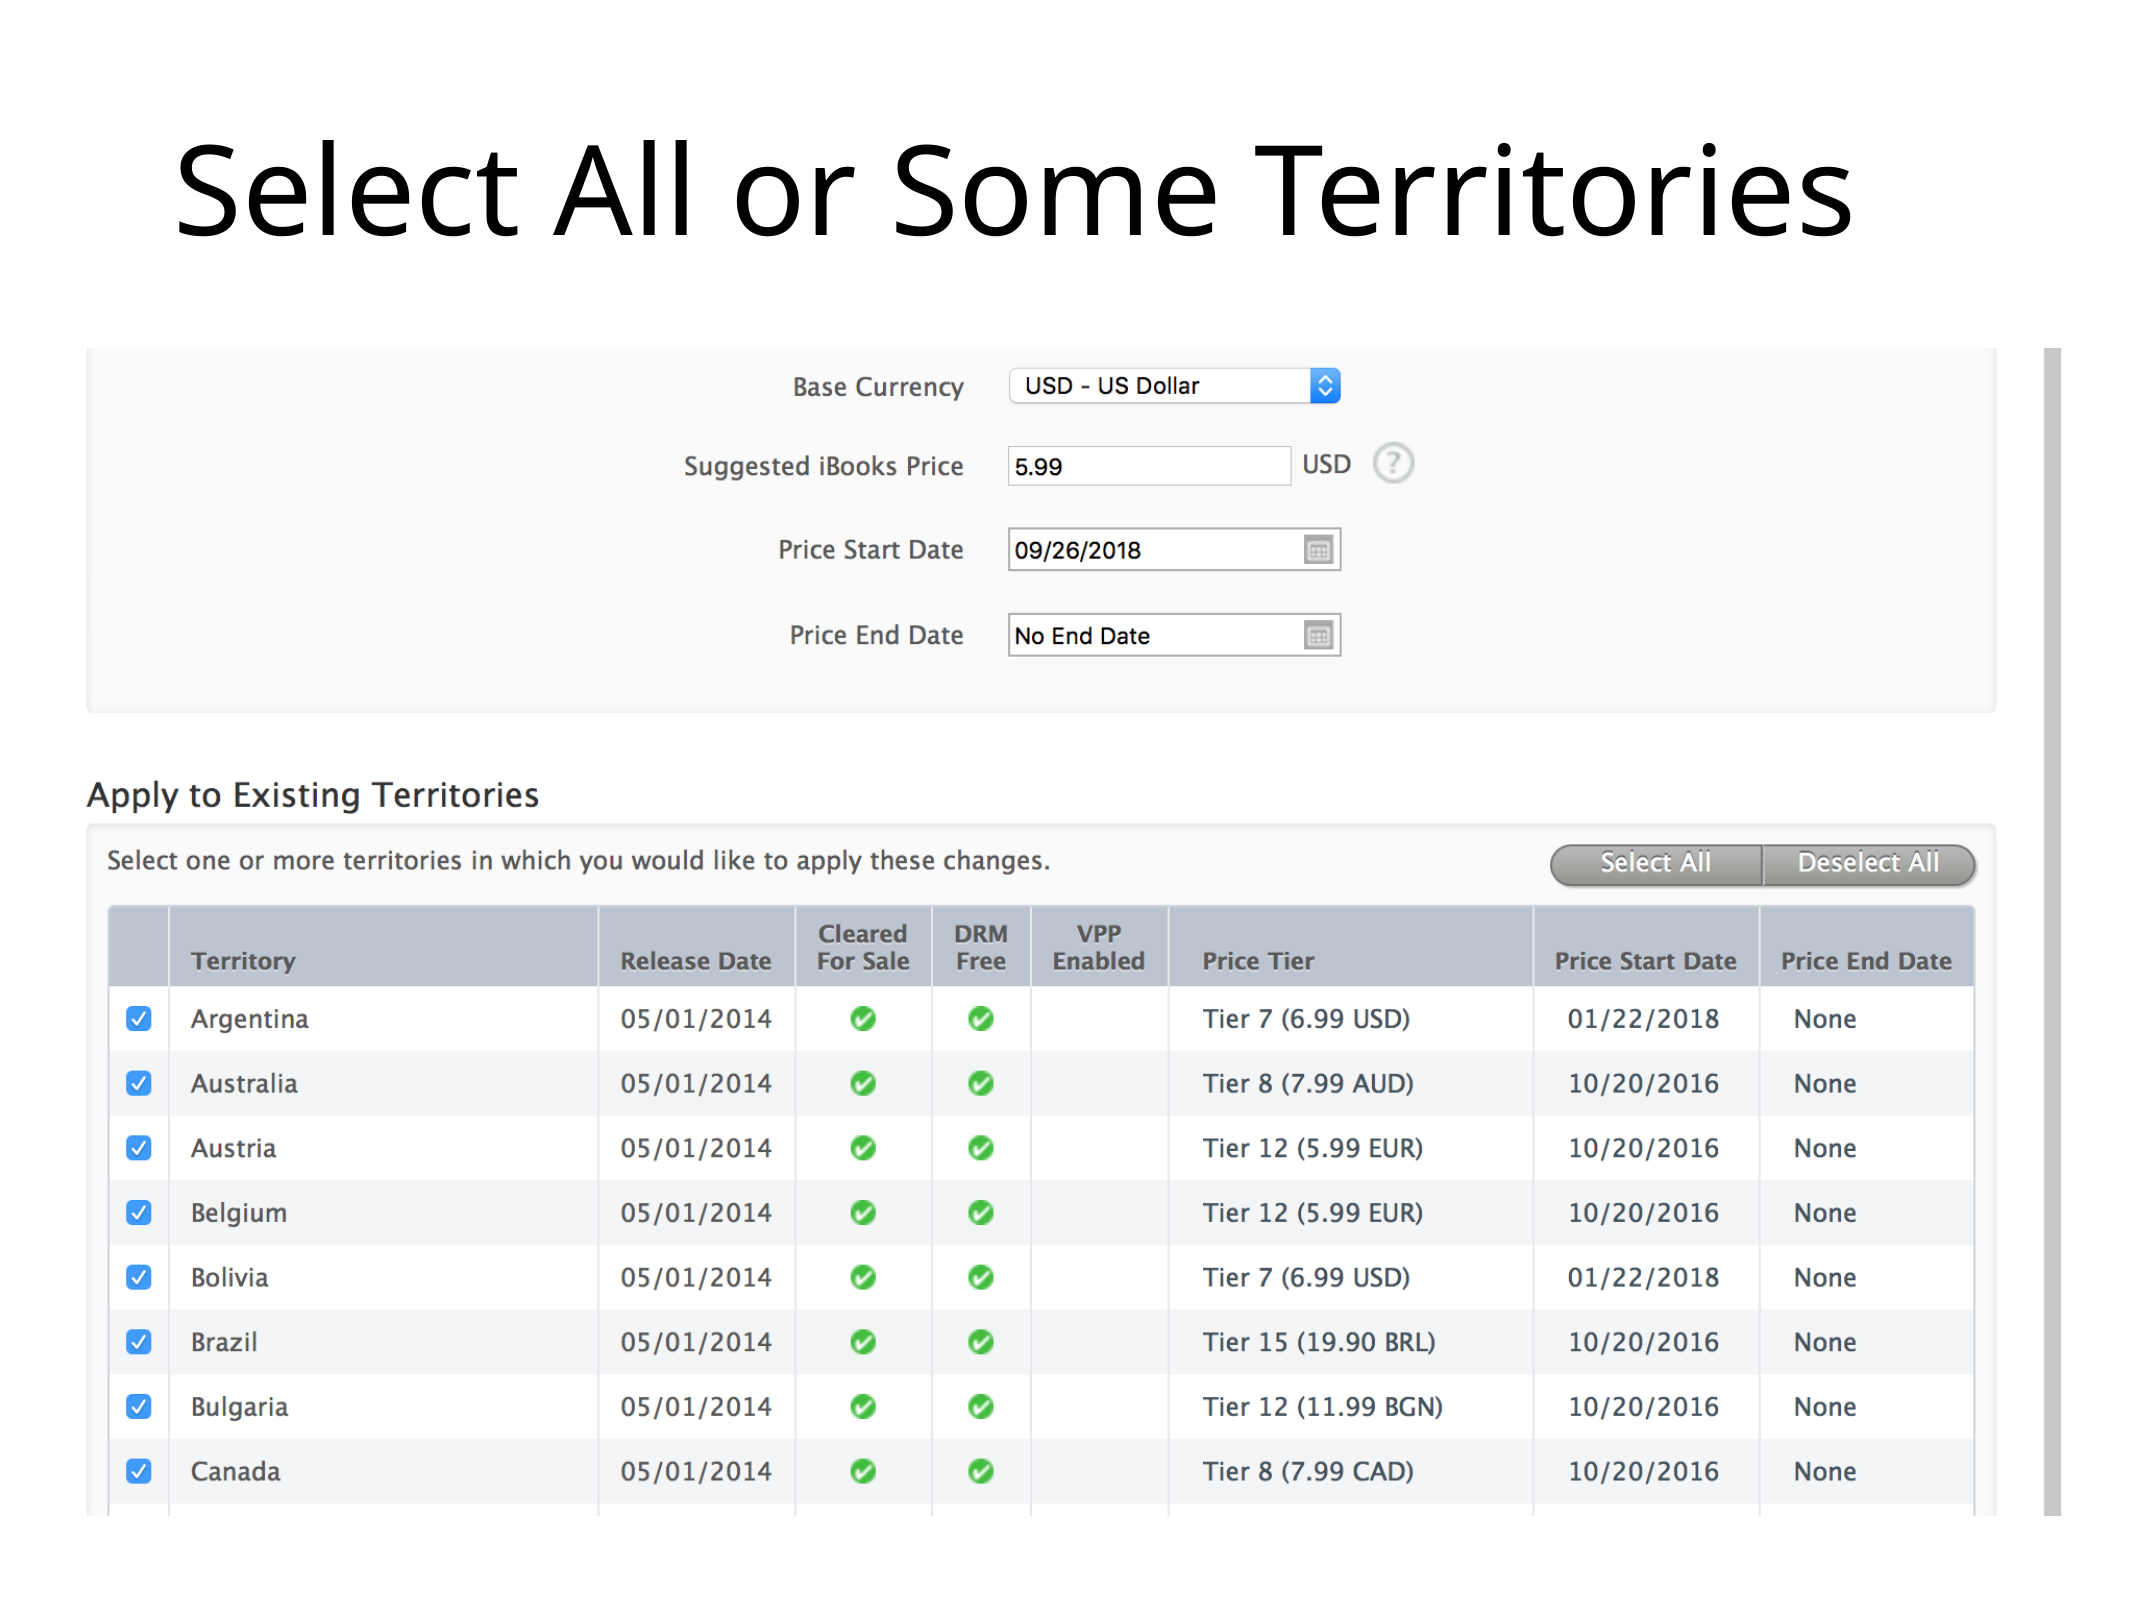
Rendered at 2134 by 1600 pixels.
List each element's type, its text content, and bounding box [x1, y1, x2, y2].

picture [71, 348, 2062, 1516]
title Select All or Some Territories [104, 8, 1927, 348]
